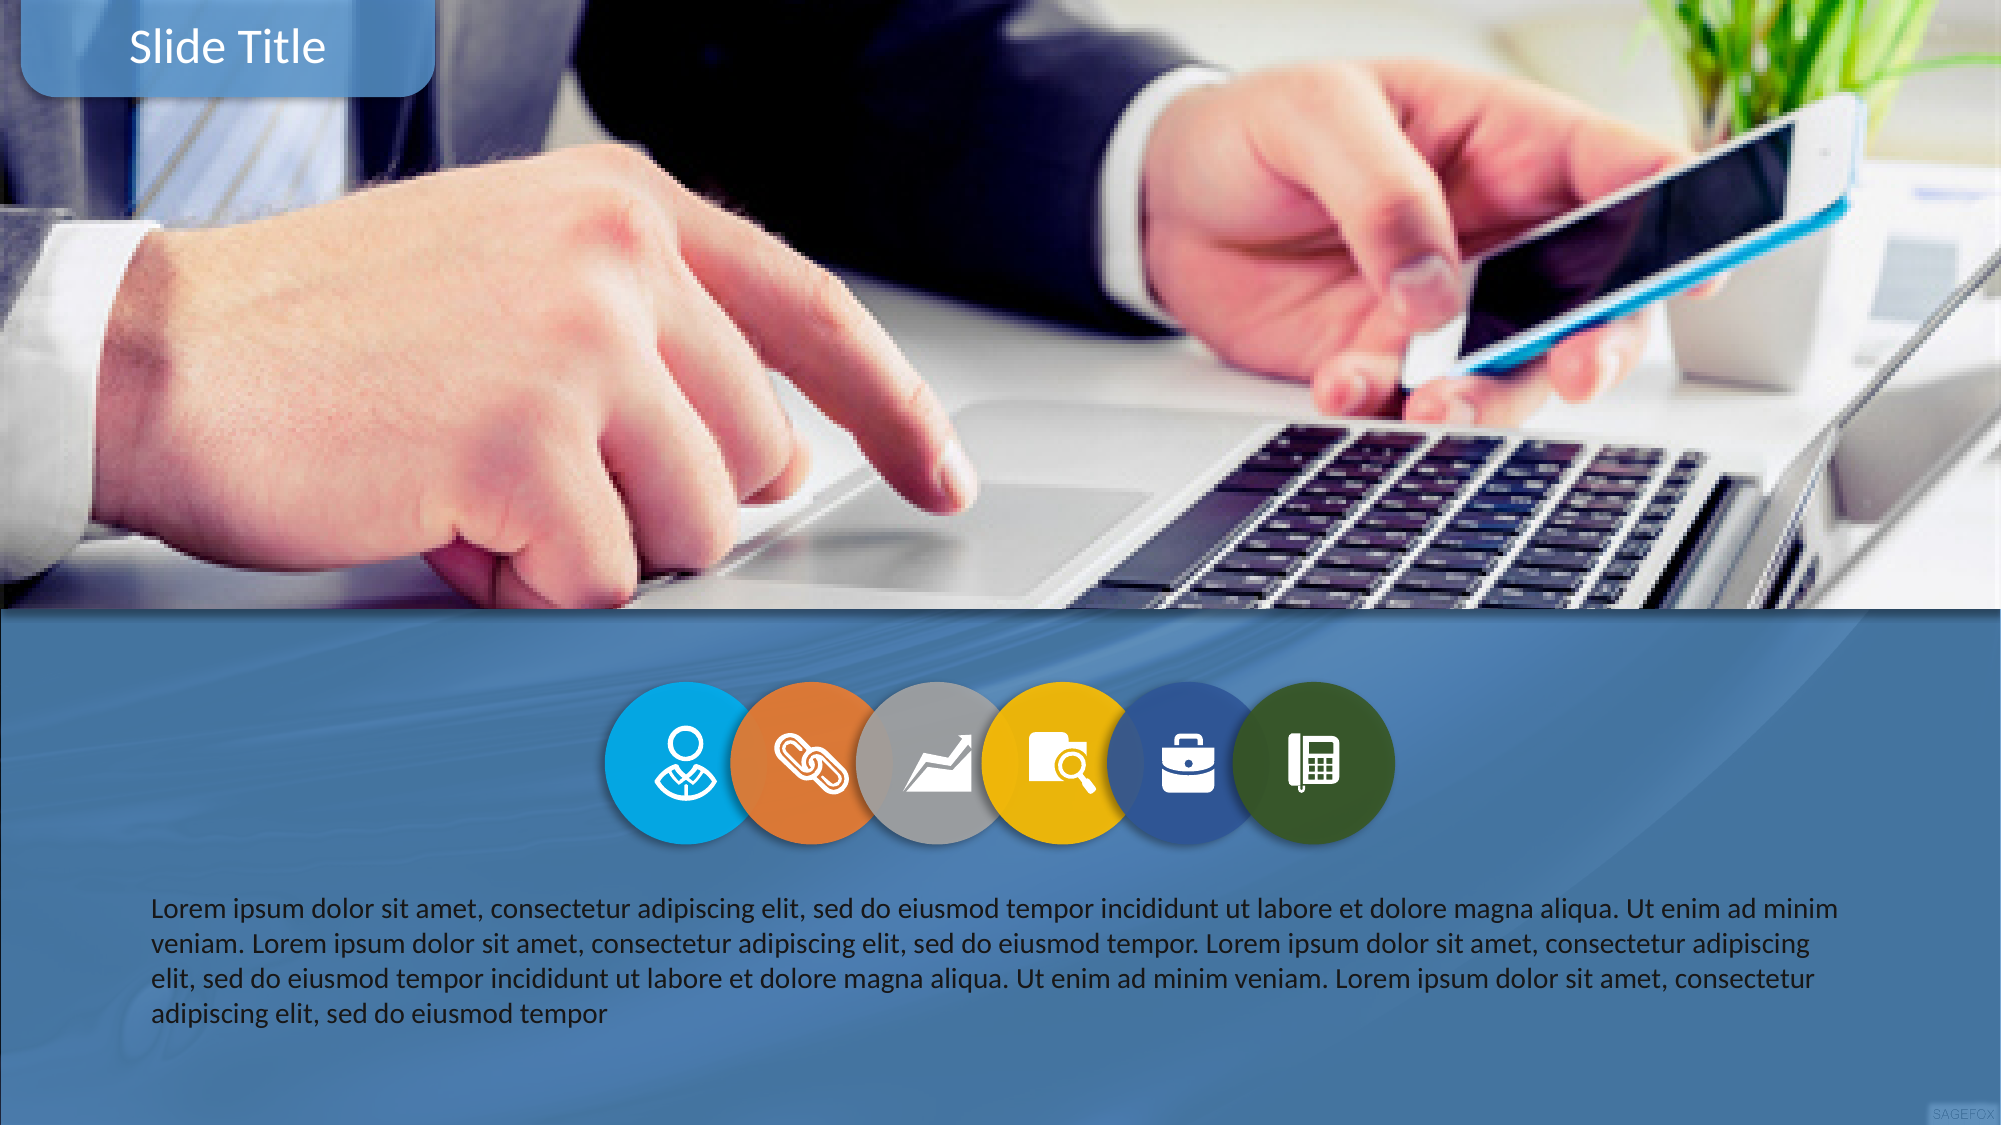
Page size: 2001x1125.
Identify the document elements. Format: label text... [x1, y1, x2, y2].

text_box [1232, 681, 1396, 845]
text_box [1107, 681, 1246, 845]
picture [0, 0, 2001, 609]
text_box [20, 0, 436, 98]
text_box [1162, 733, 1215, 793]
text_box [855, 681, 995, 845]
text_box [981, 681, 1121, 845]
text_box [1288, 733, 1340, 793]
text_box Lorem ipsum dolor sit amet, consectetur adipiscing elit, sed do eiusmod tempor incididunt ut labore et dolore magna aliqua. Ut enim ad minim veniam. Lorem ipsum dolor sit amet, consectetur adipiscing elit, sed do eiusmod tempor. Lorem ipsum dolor sit amet, consectetur adipiscing elit, sed do eiusmod tempor incididunt ut labore et dolore magna aliqua. Ut enim ad minim veniam. Lorem ipsum dolor sit amet, consectetur adipiscing elit, sed do eiusmod tempor [151, 889, 1849, 1065]
text_box [730, 681, 870, 845]
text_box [654, 725, 718, 801]
text_box [604, 681, 744, 845]
text_box [774, 733, 849, 795]
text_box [902, 734, 972, 792]
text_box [1029, 732, 1097, 795]
